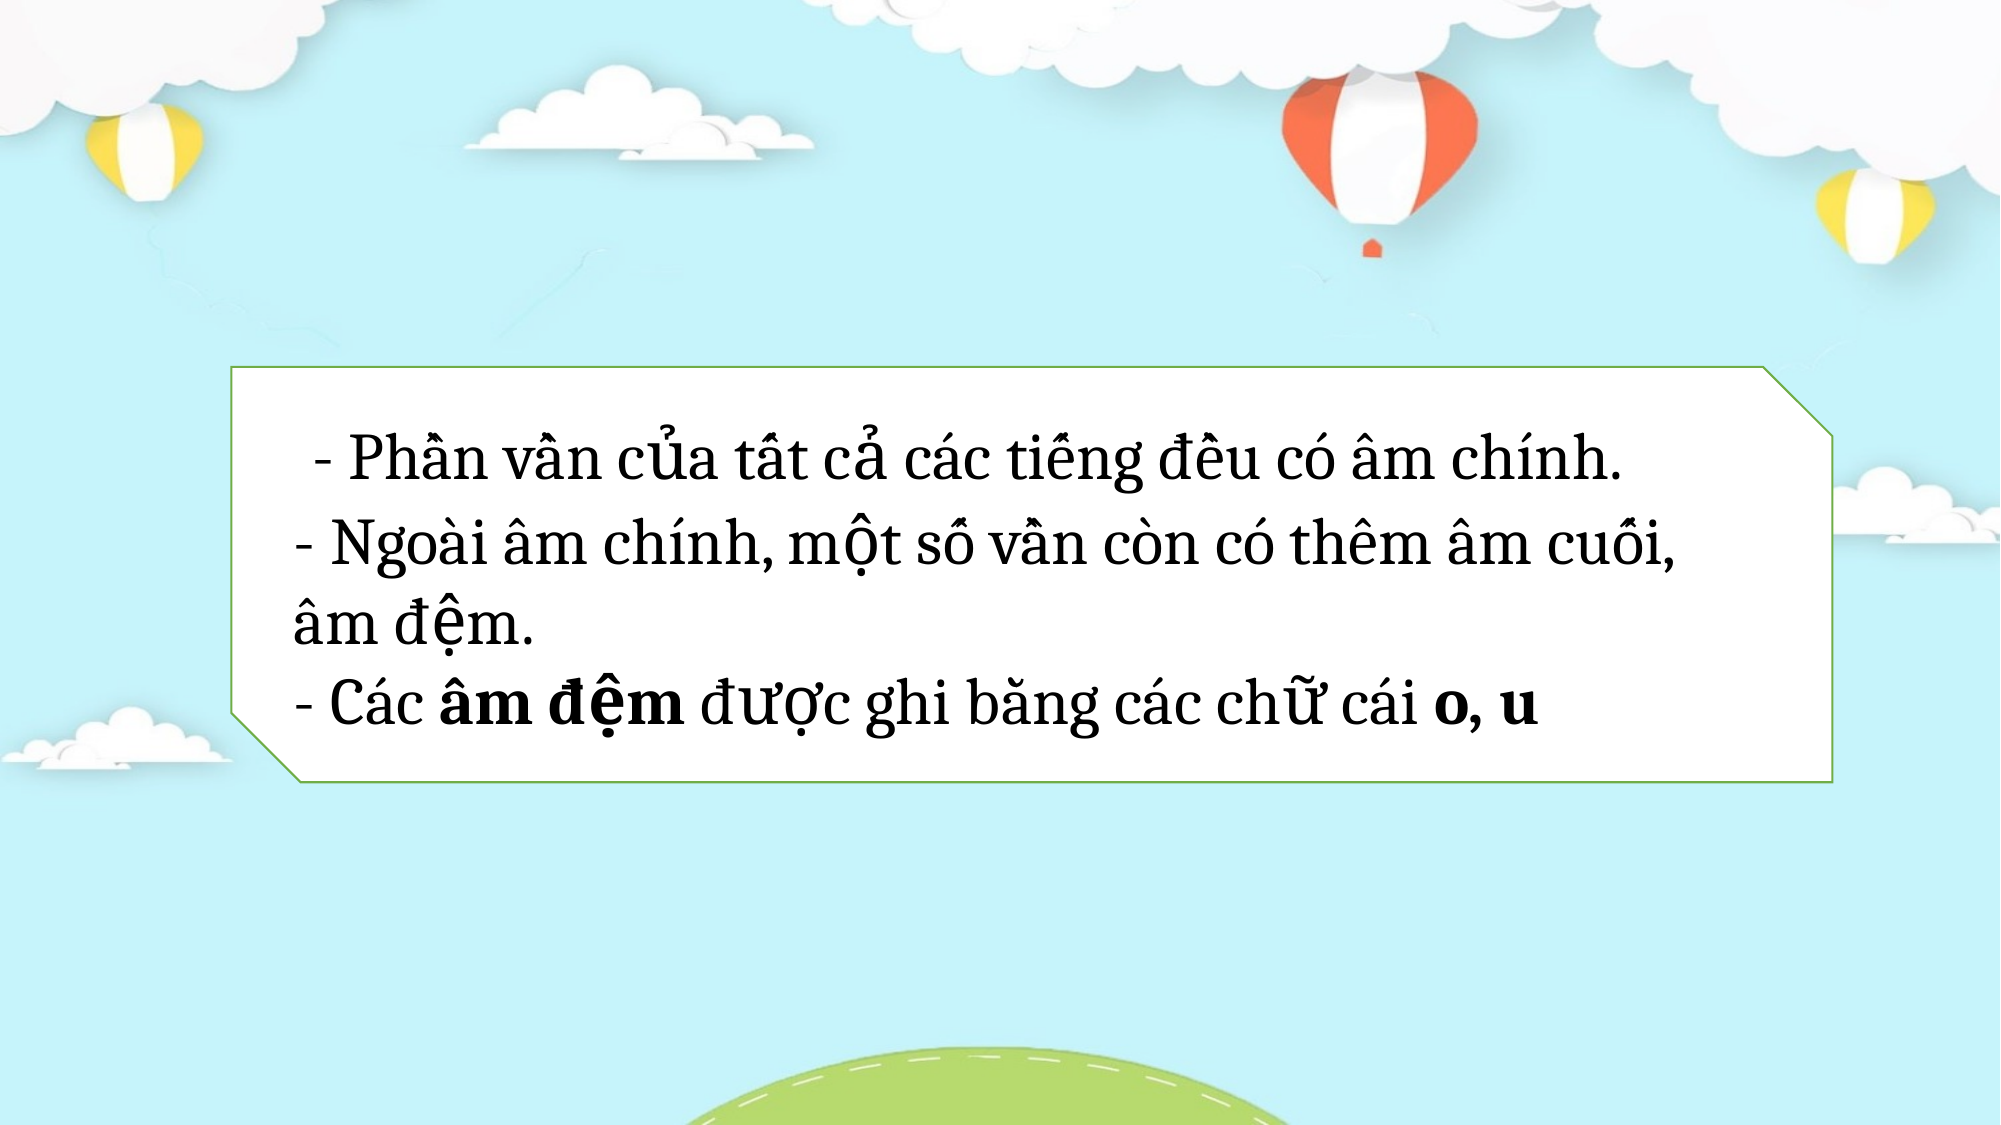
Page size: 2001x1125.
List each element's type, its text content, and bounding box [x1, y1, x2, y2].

text_box [230, 365, 1834, 784]
text_box - Phần vần của tất cả các tiếng đều có âm chính. [297, 405, 1639, 490]
text_box - Ngoài âm chính, một số vần còn có thêm âm cuối, âm đệm. - Các âm đệm được ghi bằng các chữ cái o, u [278, 490, 1748, 826]
